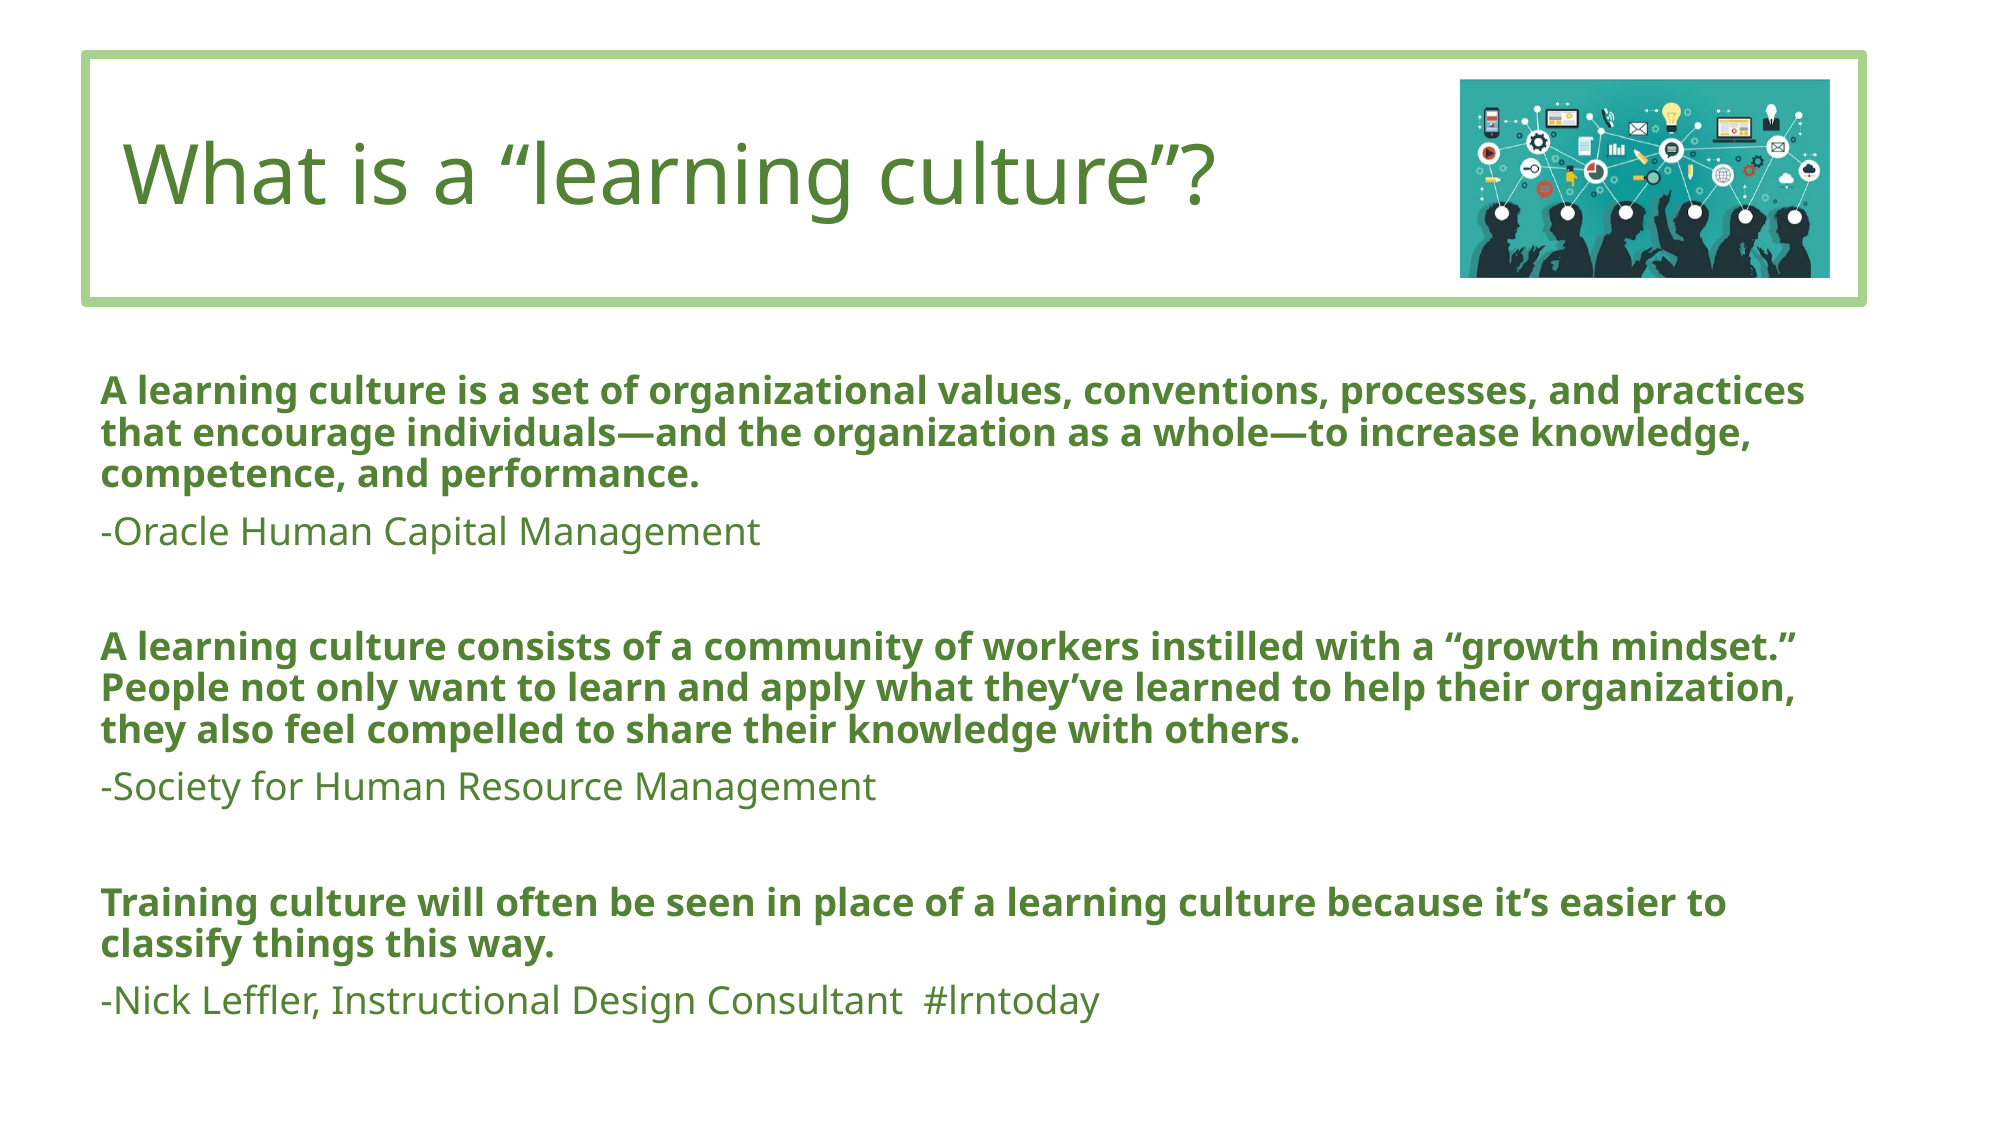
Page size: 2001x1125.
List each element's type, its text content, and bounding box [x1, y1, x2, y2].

list A learning culture is a set of organizational values, conventions, processes, and practices that encourage individuals—and the organization as a whole—to increase knowledge, competence, and performance. -Oracle Human Capital Management A learning culture consists of a community of workers instilled with a “growth mindset.” People not only want to learn and apply what they’ve learned to help their organization, they also feel compelled to share their knowledge with others. -Society for Human Resource Management Training culture will often be seen in place of a learning culture because it’s easier to classify things this way. -Nick Leffler, Instructional Design Consultant #lrntoday [85, 301, 1863, 1031]
title What is a “learning culture”? [85, 54, 1863, 301]
picture [1460, 79, 1830, 278]
